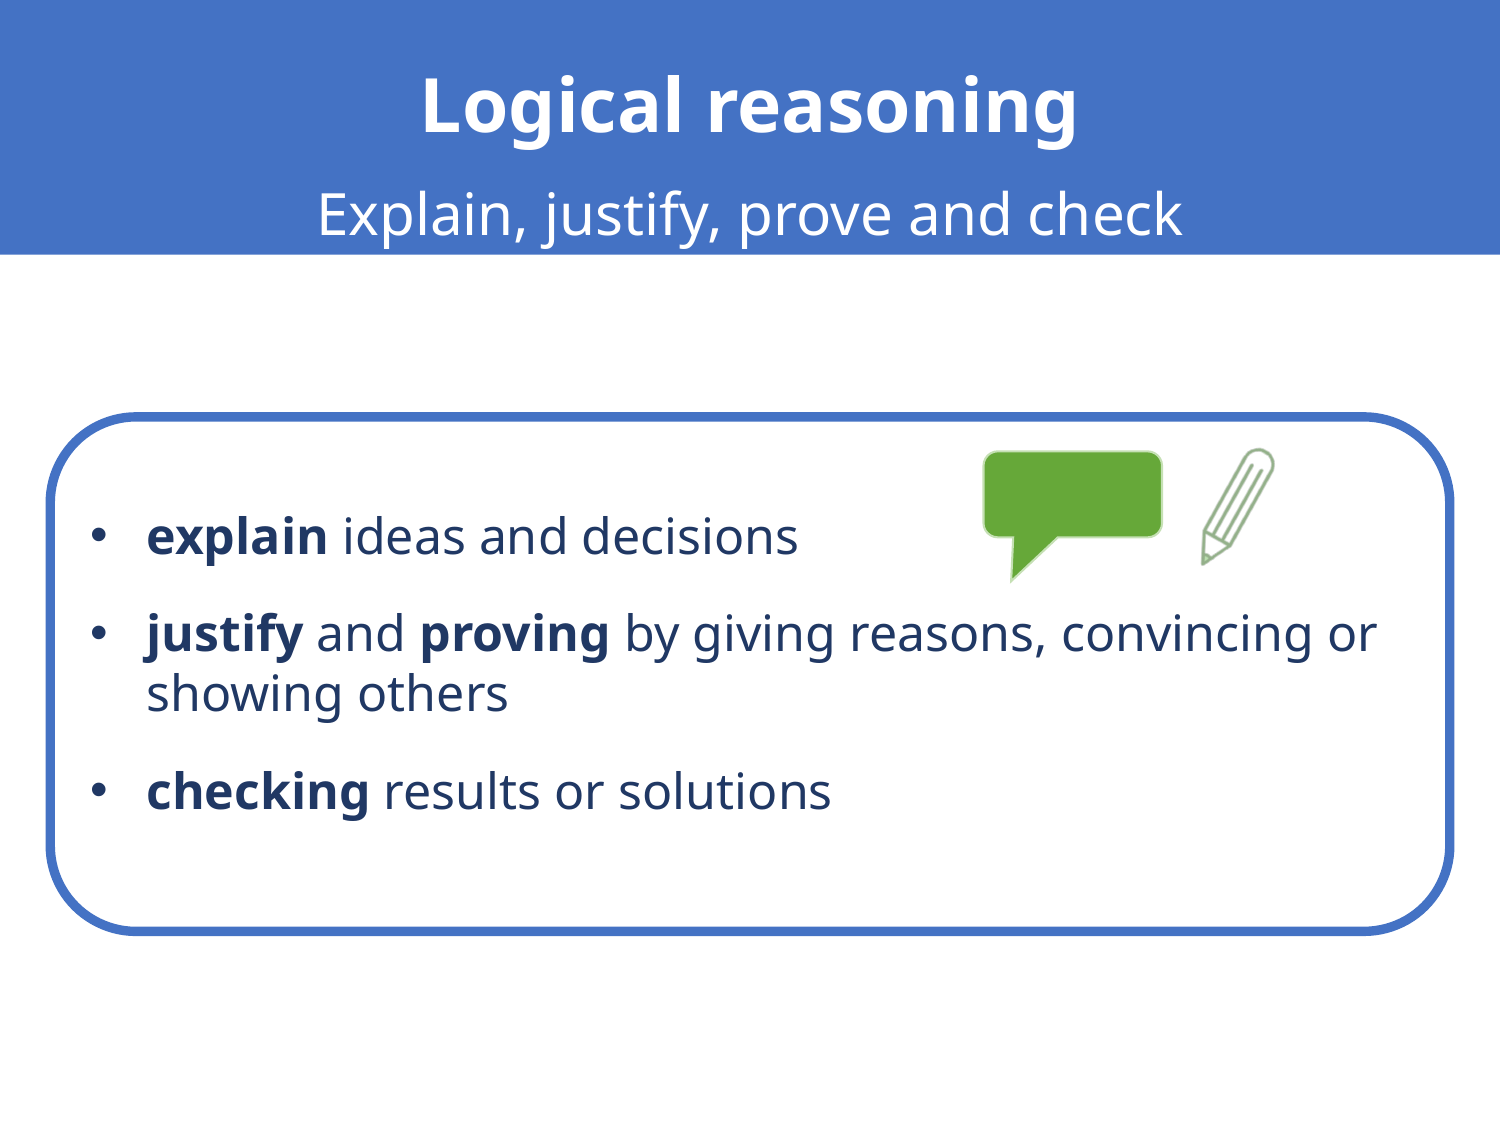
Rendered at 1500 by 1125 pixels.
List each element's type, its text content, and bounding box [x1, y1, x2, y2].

picture [1197, 421, 1260, 583]
text_box explain ideas and decisions justify and proving by giving reasons, convincing or showing others checking results or solutions [49, 415, 1451, 933]
text_box Logical reasoning Explain, justify, prove and check [0, 0, 1500, 255]
text_box [982, 450, 1164, 584]
